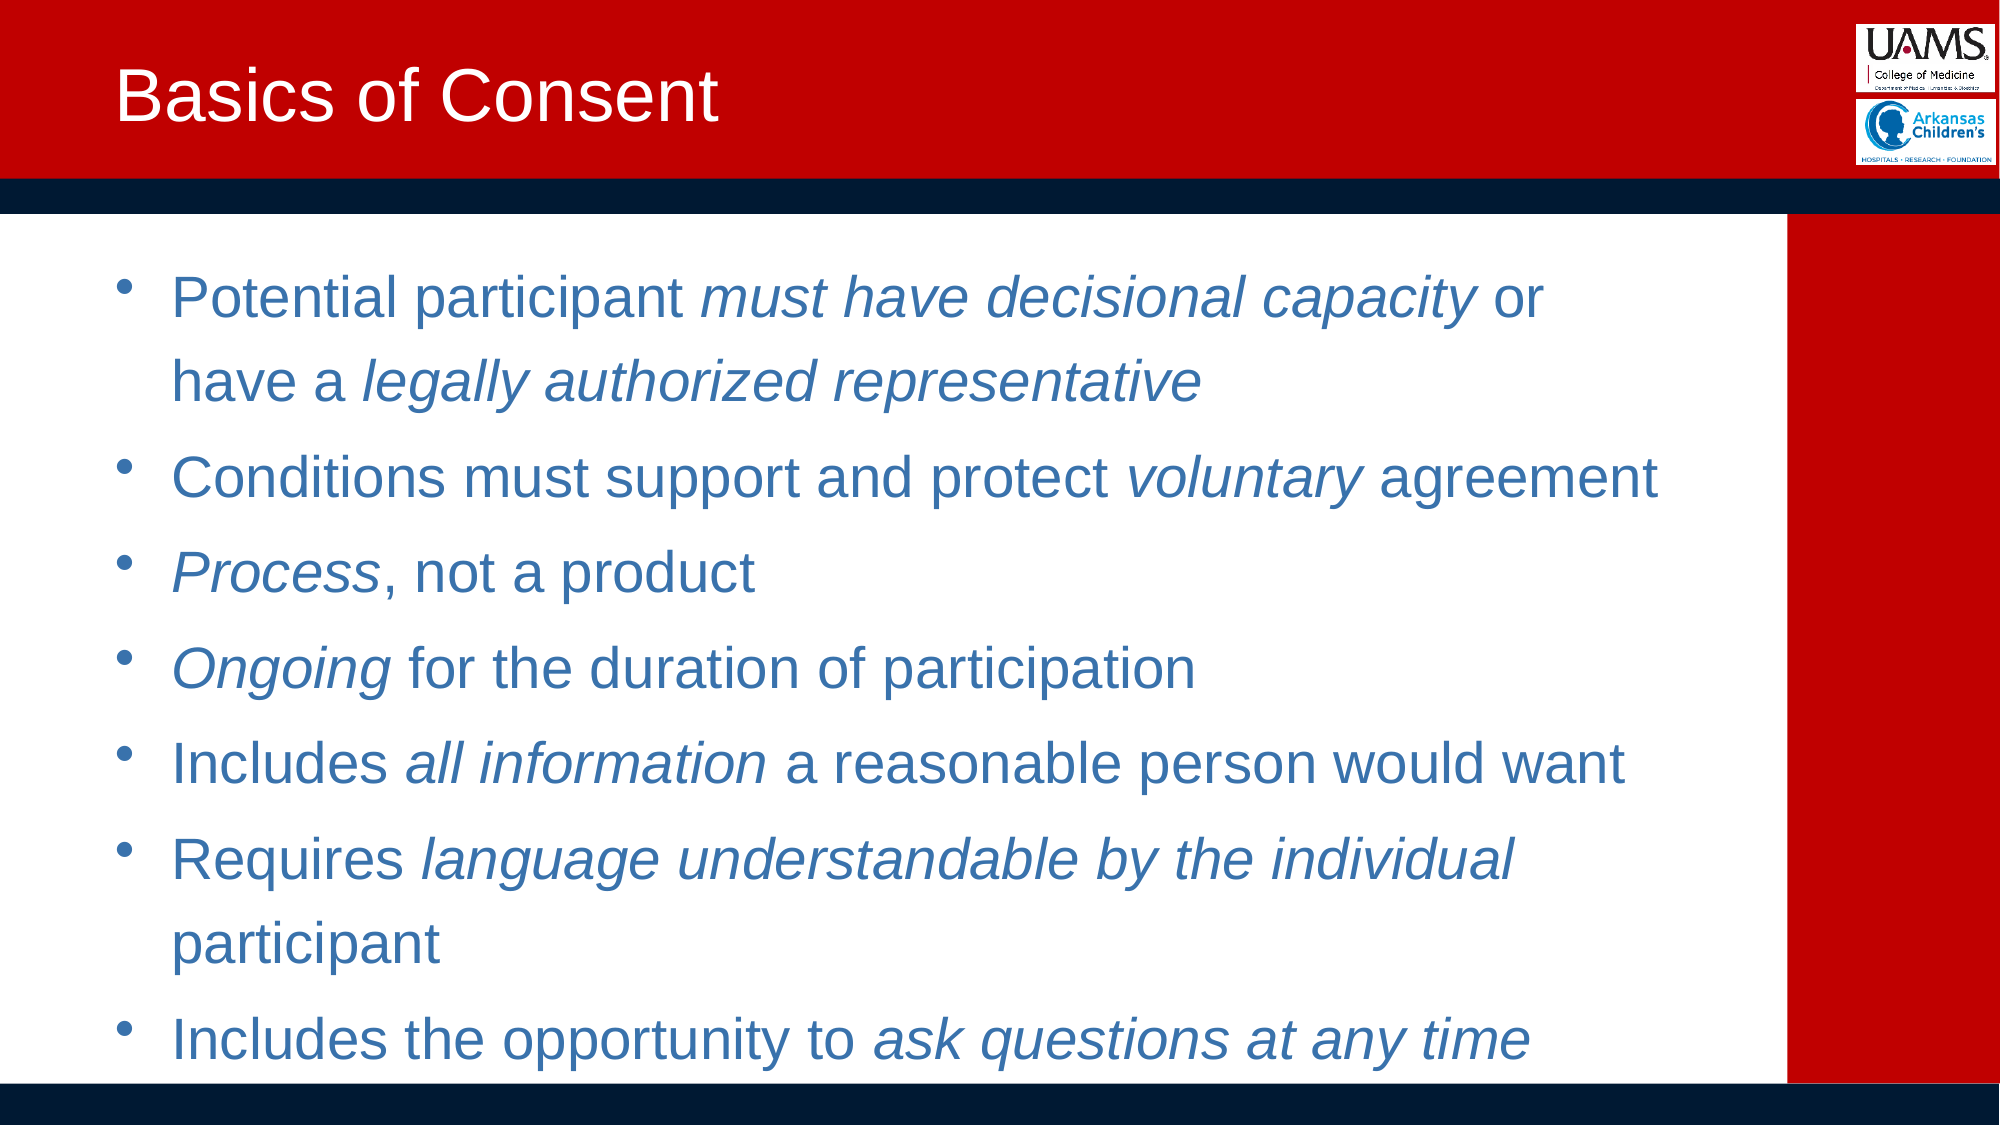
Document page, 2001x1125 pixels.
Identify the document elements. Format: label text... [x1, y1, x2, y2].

picture [1856, 99, 1996, 165]
title Basics of Consent [99, 8, 1675, 174]
list Potential participant must have decisional capacity or have a legally authorized representative Conditions must support and protect voluntary agreement Process, not a product Ongoing for the duration of participation Includes all information a reasonable person would want Requires language understandable by the individual participant Includes the opportunity to ask questions at any time [99, 237, 1675, 1059]
picture [1856, 24, 1995, 93]
